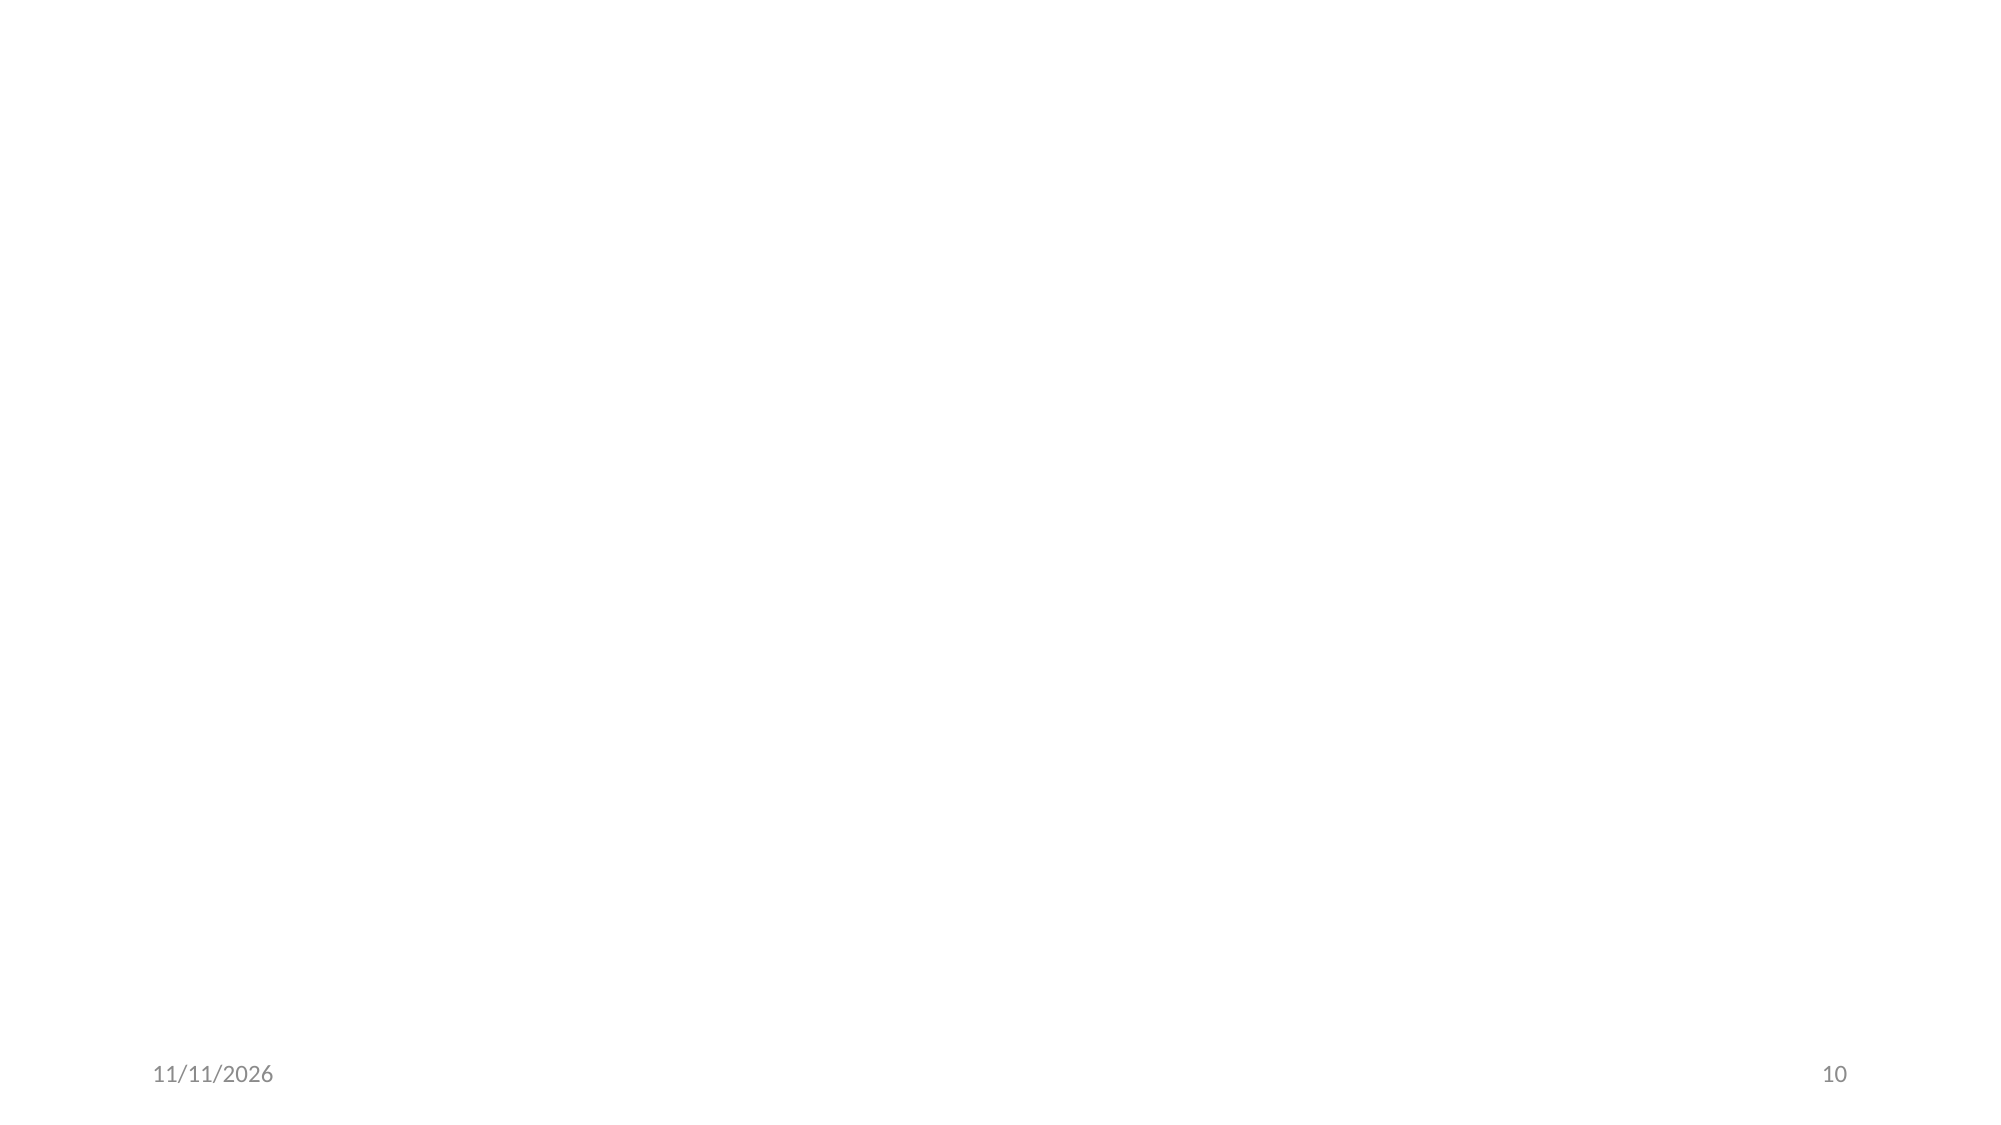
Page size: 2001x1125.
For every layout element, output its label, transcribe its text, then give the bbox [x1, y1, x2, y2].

slide_number 10 [1412, 1042, 1863, 1103]
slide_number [137, 1042, 588, 1103]
